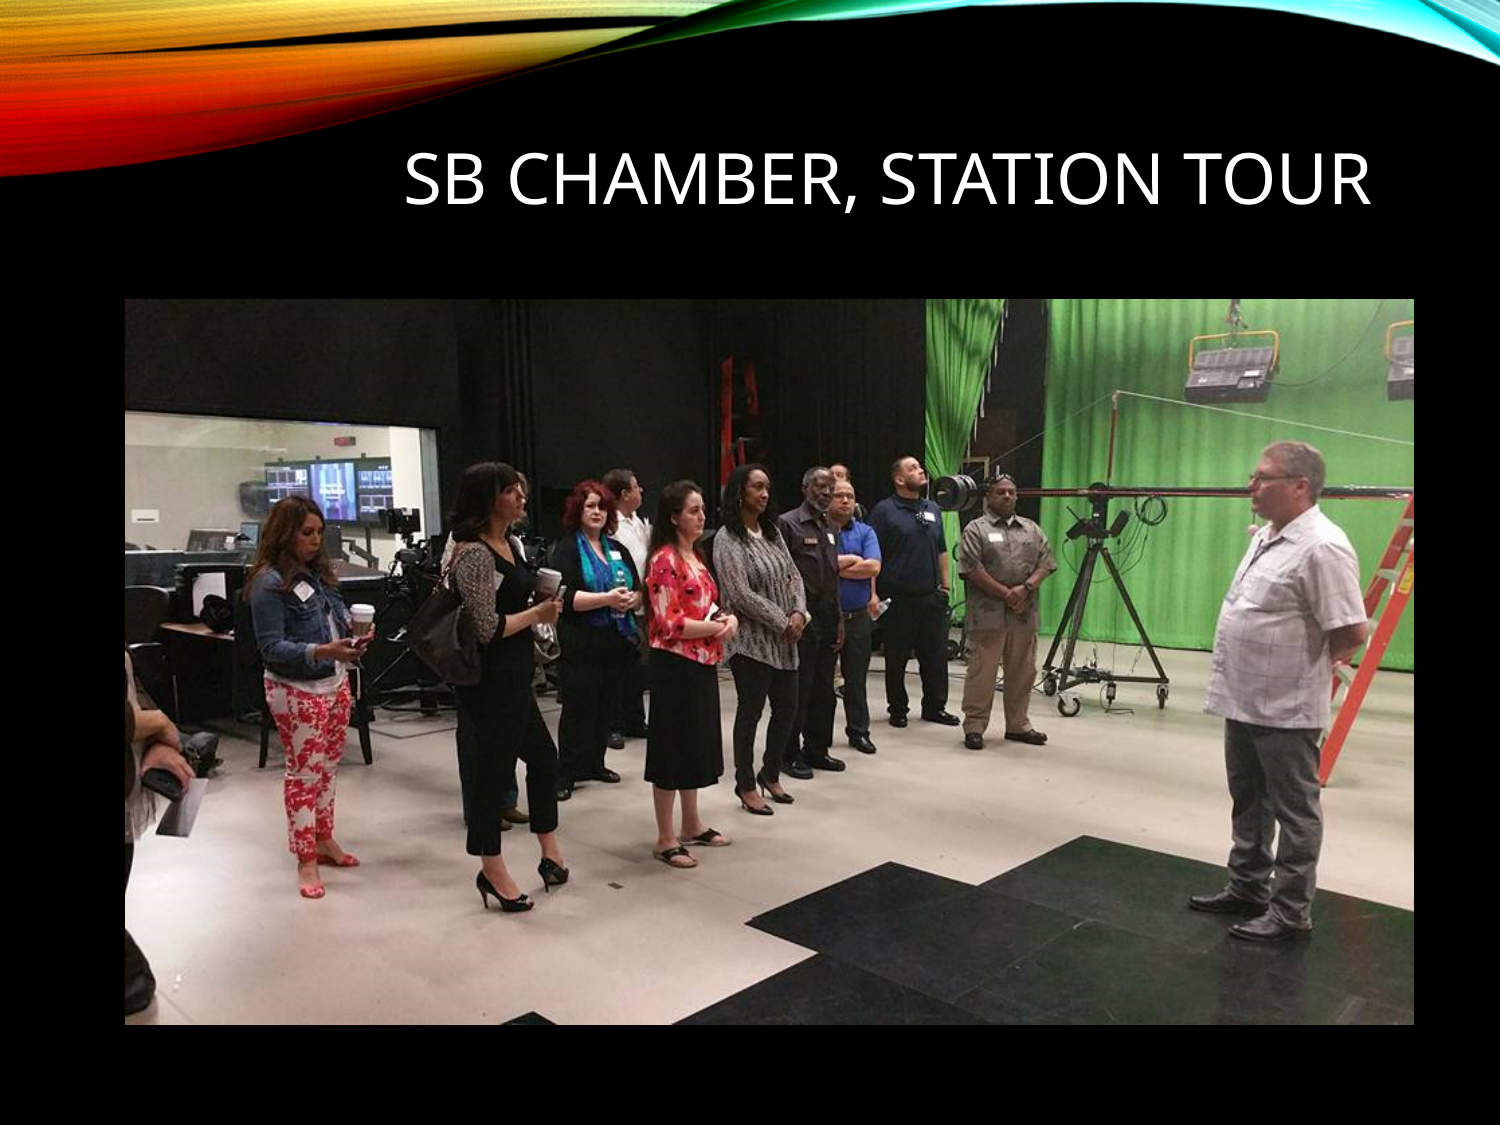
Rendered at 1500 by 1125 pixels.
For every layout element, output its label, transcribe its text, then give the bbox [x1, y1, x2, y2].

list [124, 299, 1415, 1026]
picture [0, 0, 1500, 178]
title SB Chamber, station tour [378, 99, 1426, 263]
